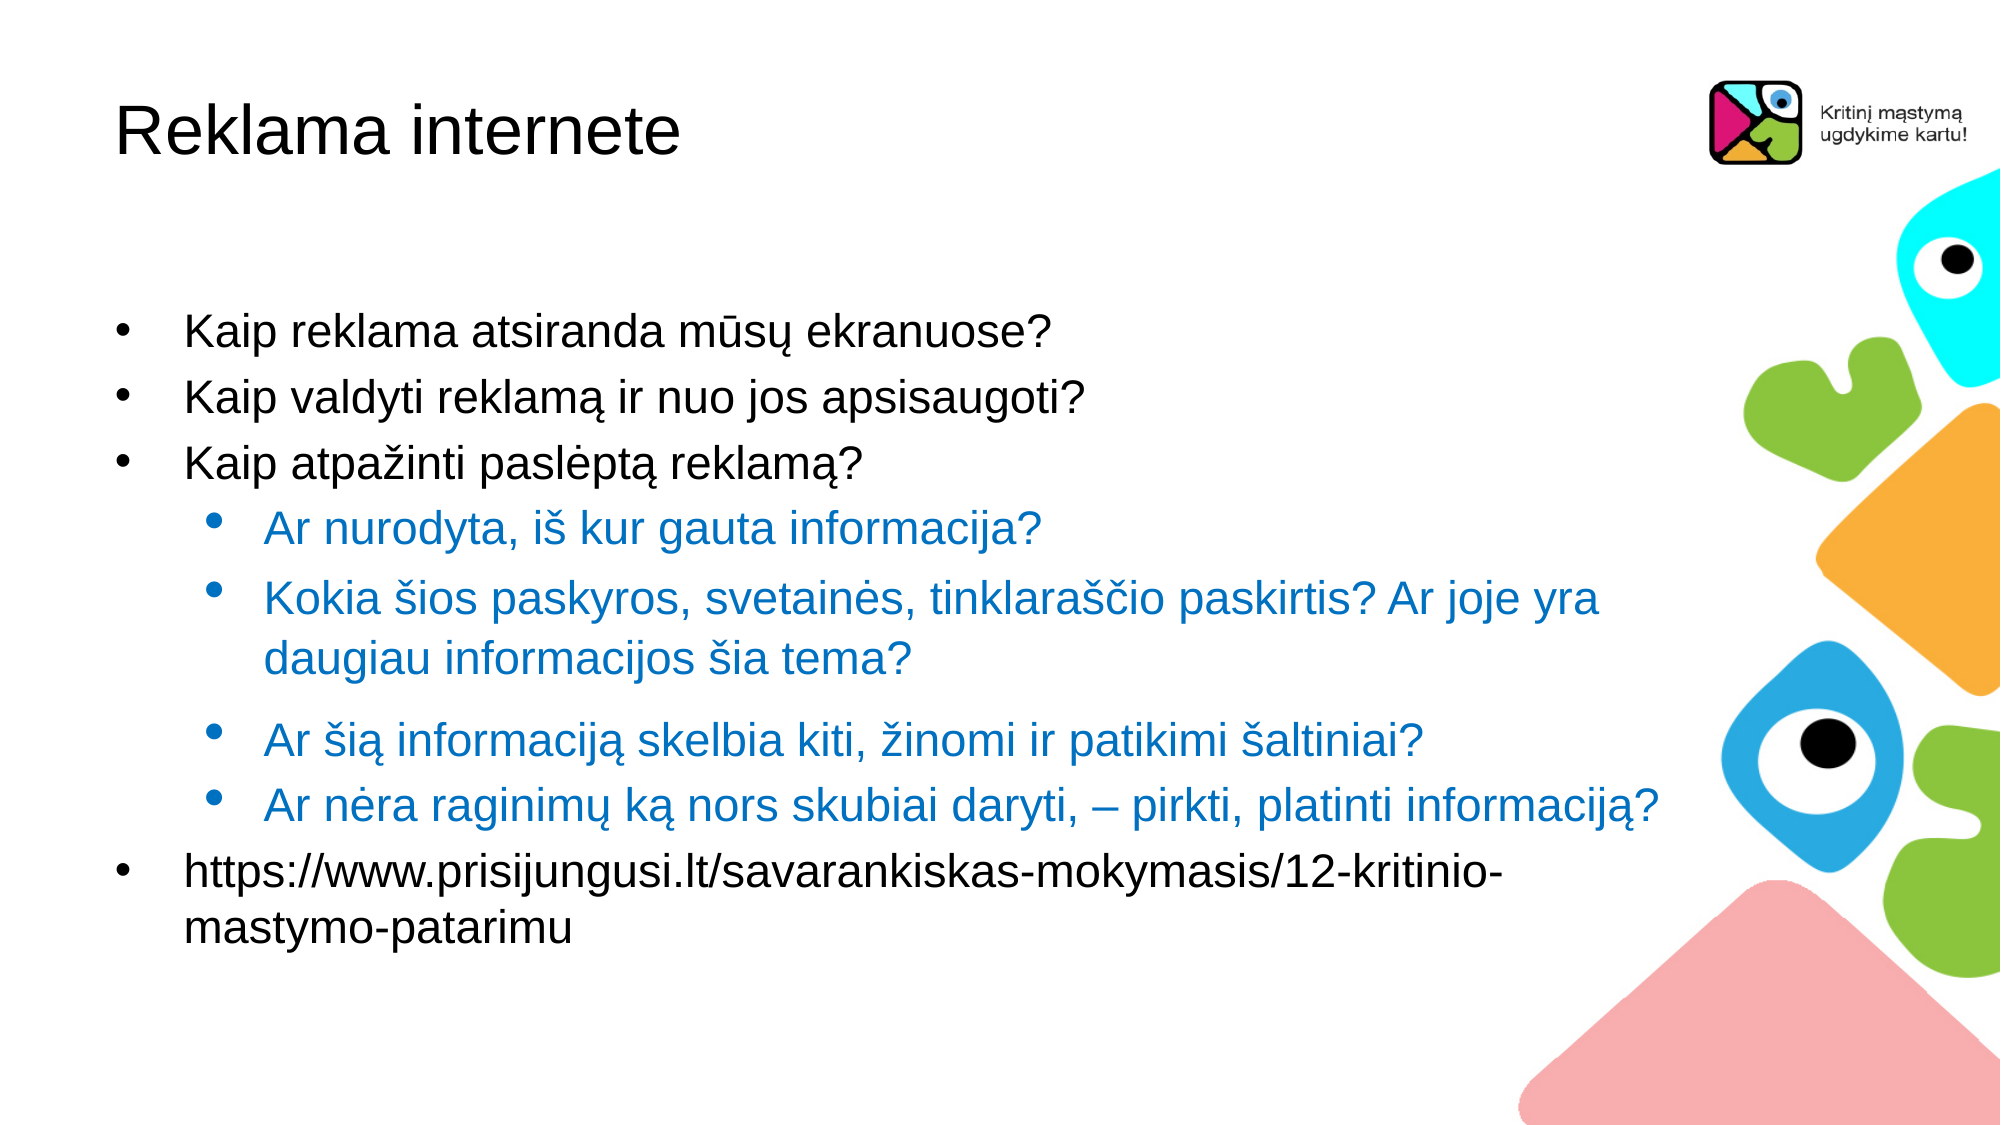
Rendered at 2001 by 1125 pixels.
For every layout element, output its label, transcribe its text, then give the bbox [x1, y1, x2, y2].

list Kaip reklama atsiranda mūsų ekranuose? Kaip valdyti reklamą ir nuo jos apsisaugoti? Kaip atpažinti paslėptą reklamą? Ar nurodyta, iš kur gauta informacija? Kokia šios paskyros, svetainės, tinklaraščio paskirtis? Ar joje yra daugiau informacijos šia tema? Ar šią informaciją skelbia kiti, žinomi ir patikimi šaltiniai? Ar nėra raginimų ką nors skubiai daryti, – pirkti, platinti informaciją? https://www.prisijungusi.lt/savarankiskas-mokymasis/12-kritinio-mastymo-patarimu [99, 293, 1678, 1005]
picture [1511, 80, 2000, 1125]
title Reklama internete [99, 23, 1567, 230]
